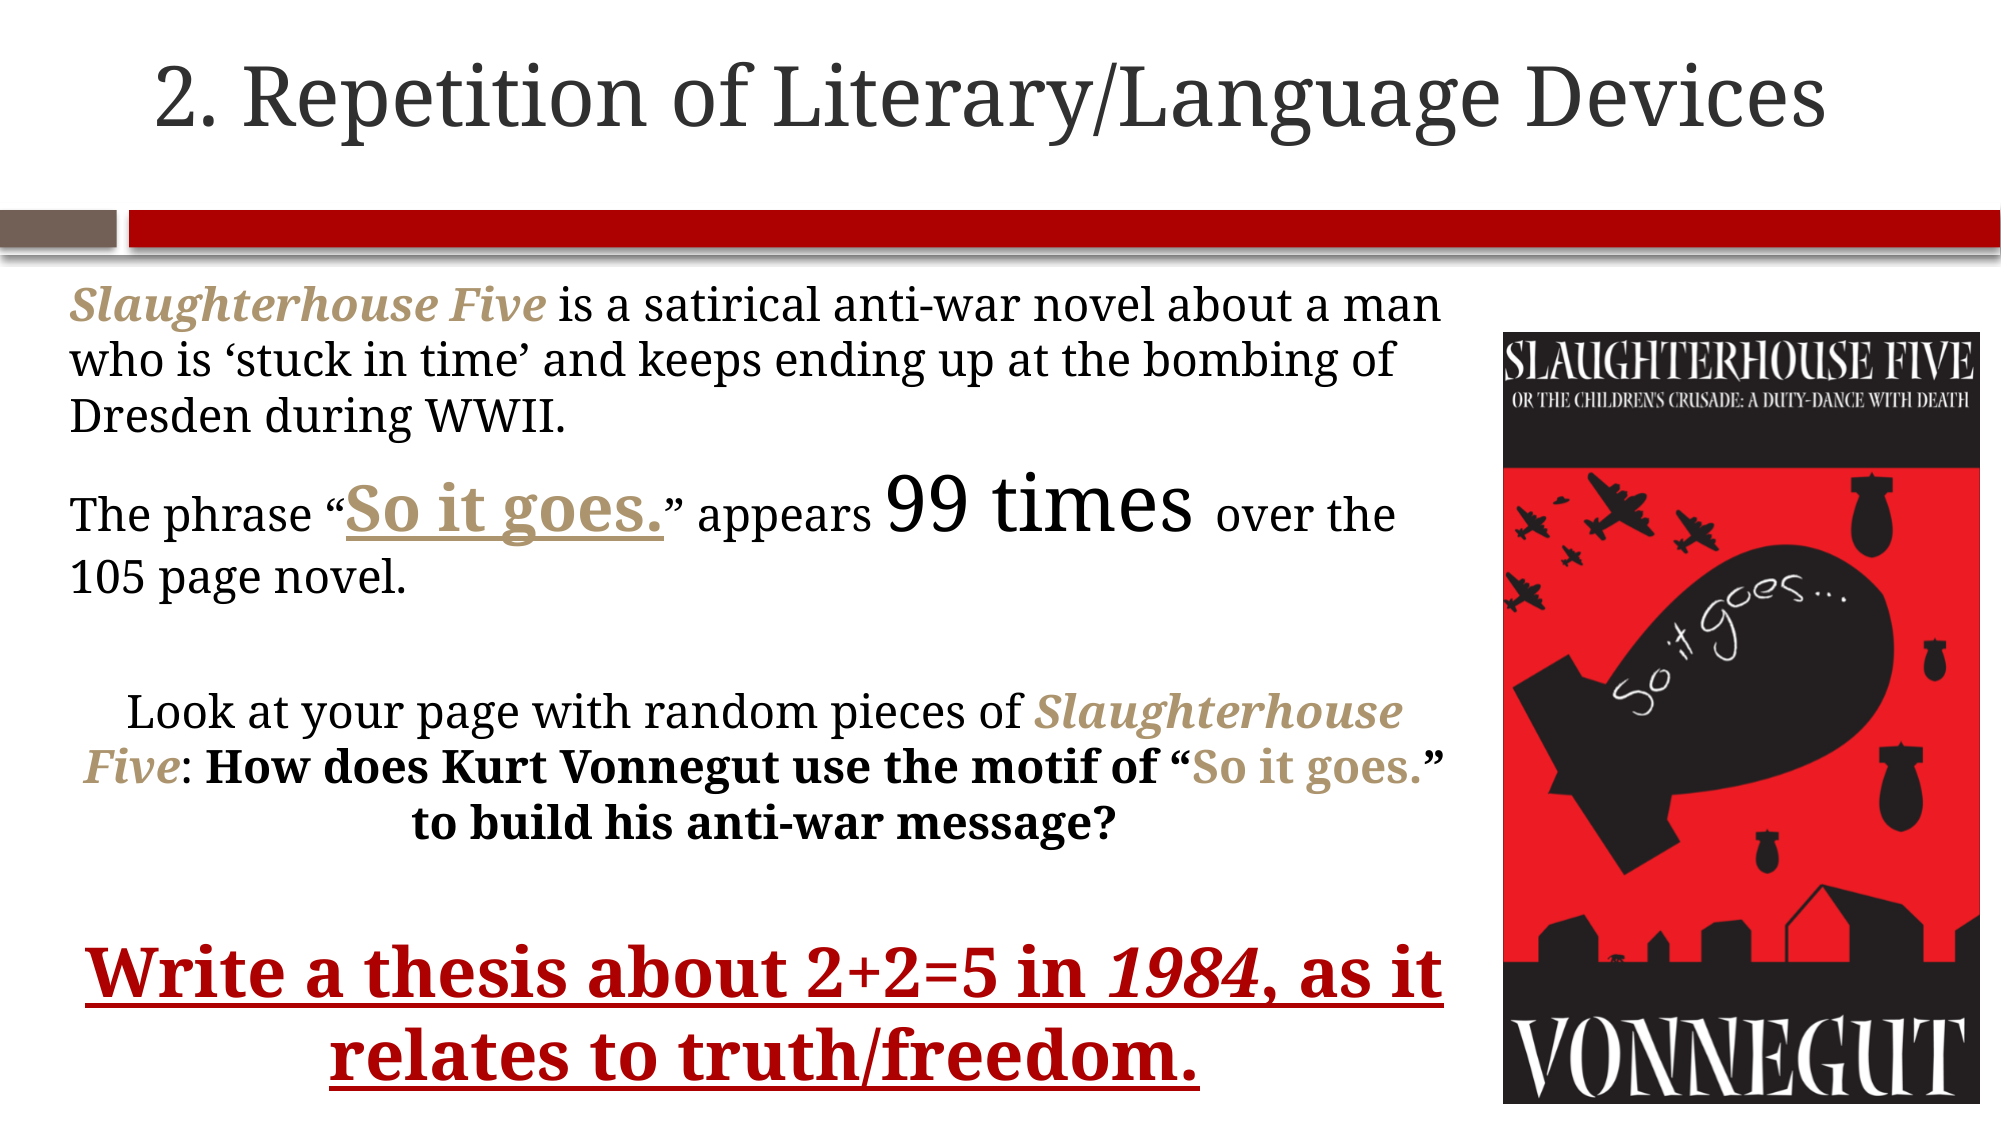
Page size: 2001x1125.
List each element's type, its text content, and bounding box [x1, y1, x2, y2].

title 2. Repetition of Literary/Language Devices [137, 0, 1863, 187]
picture [1503, 332, 1981, 1104]
list Slaughterhouse Five is a satirical anti-war novel about a man who is ‘stuck in time’ and keeps ending up at the bombing of Dresden during WWII. The phrase “So it goes.” appears 99 times over the 105 page novel. Look at your page with random pieces of Slaughterhouse Five: How does Kurt Vonnegut use the motif of “So it goes.” to build his anti-war message? Write a thesis about 2+2=5 in 1984, as it relates to truth/freedom. [54, 267, 1475, 1104]
